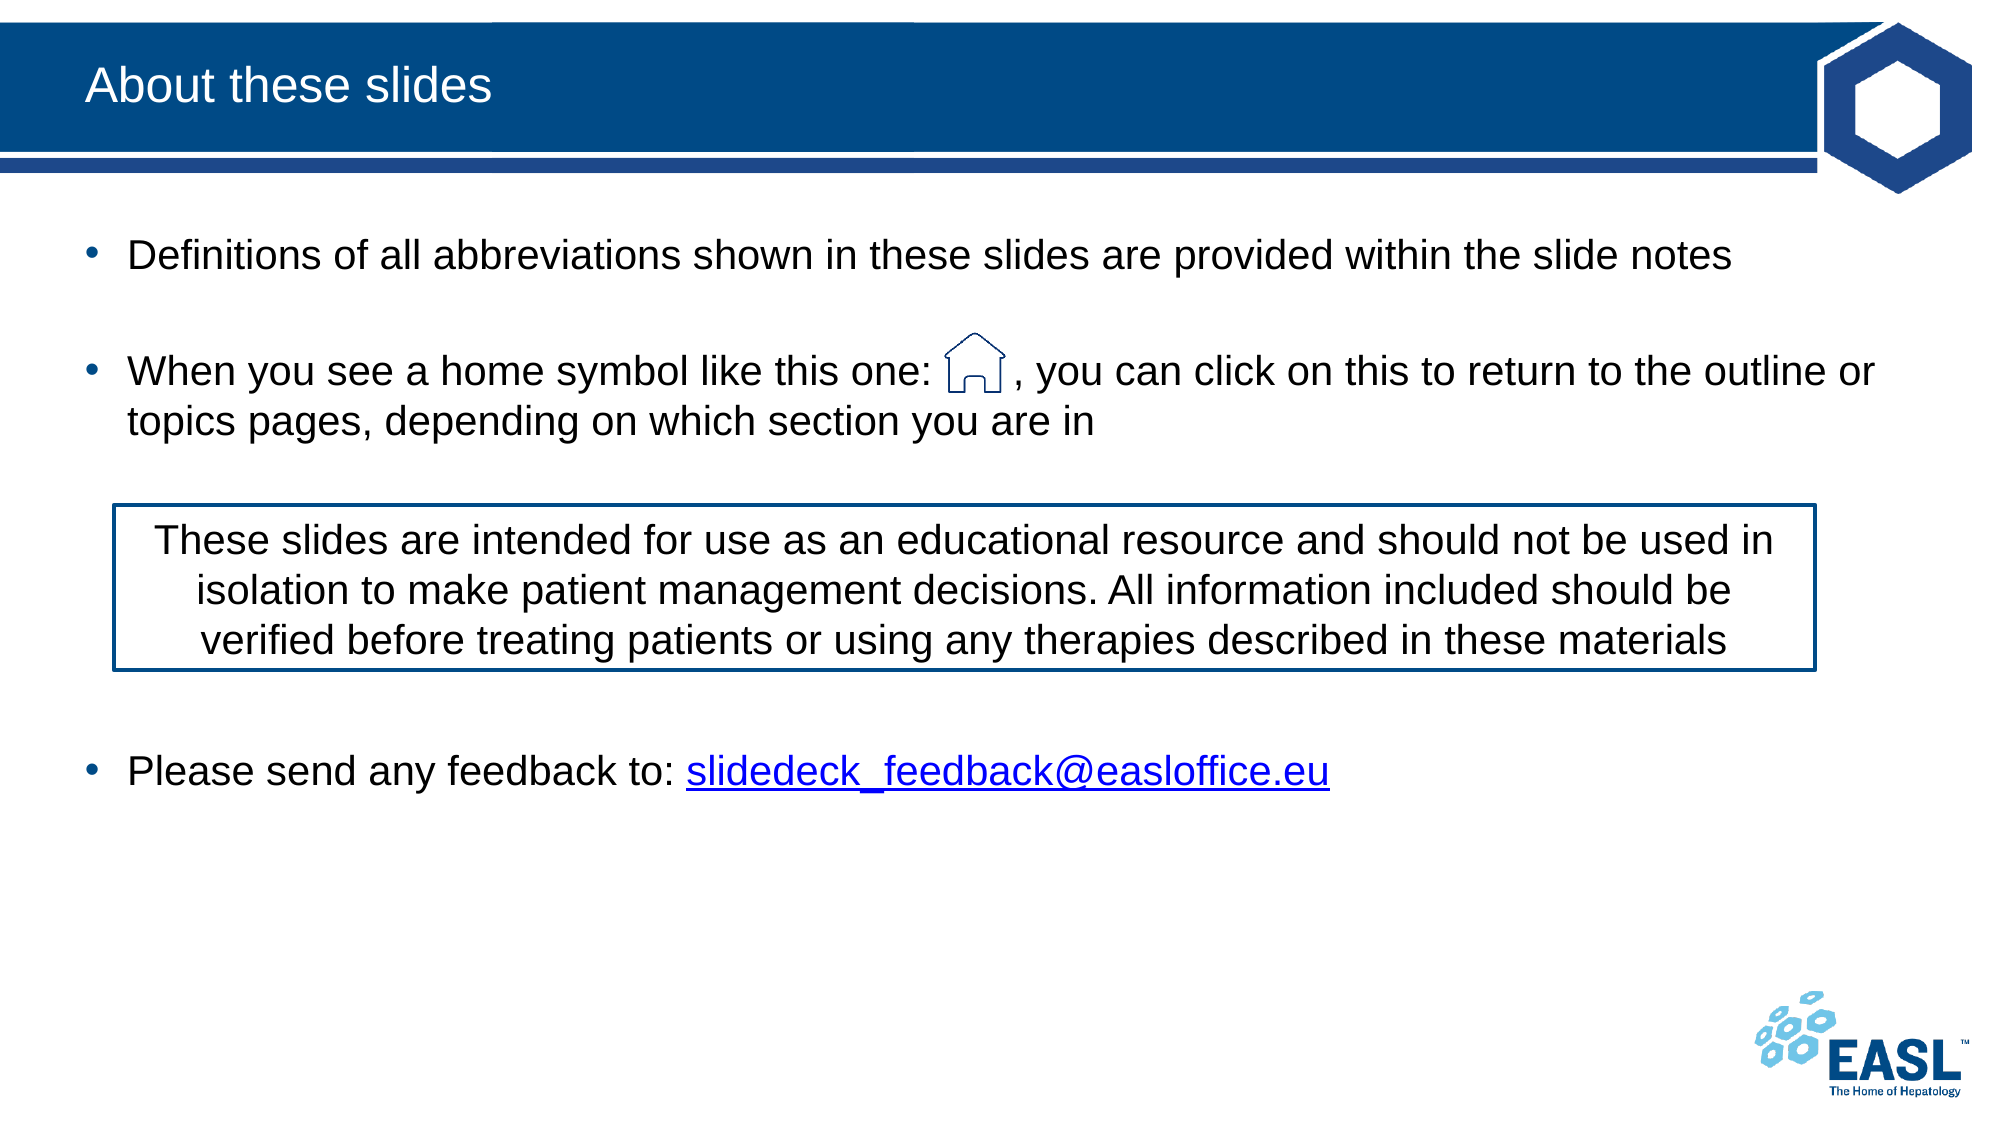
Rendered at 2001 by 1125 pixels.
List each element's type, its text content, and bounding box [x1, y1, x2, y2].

picture [0, 22, 1972, 194]
title About these slides [69, 23, 1741, 150]
picture [1750, 987, 1972, 1100]
picture [943, 331, 1007, 394]
list Definitions of all abbreviations shown in these slides are provided within the slide notes When you see a home symbol like this one: , you can click on this to return to the outline or topics pages, depending on which section you are in Please send any feedback to: slidedeck_feedback@easloffice.eu [69, 219, 1931, 979]
text_box These slides are intended for use as an educational resource and should not be used in isolation to make patient management decisions. All information included should be verified before treating patients or using any therapies described in these materials [113, 505, 1815, 670]
